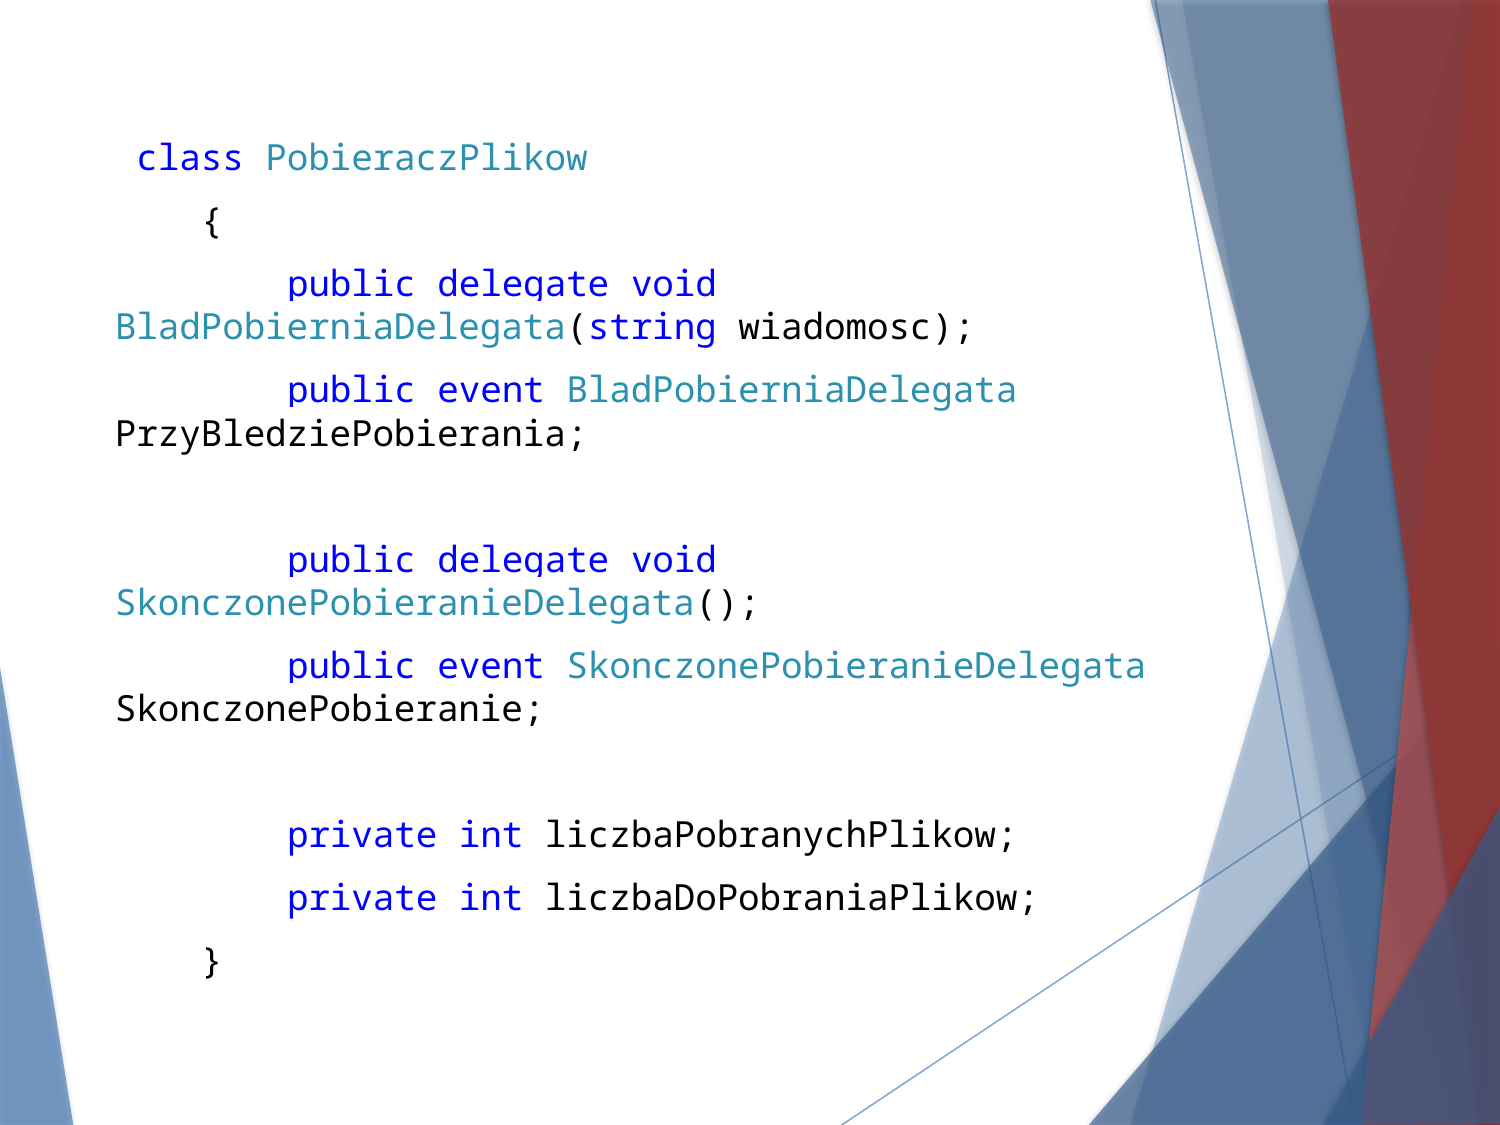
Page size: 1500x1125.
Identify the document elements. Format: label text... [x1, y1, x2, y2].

list class PobieraczPlikow { public delegate void BladPobierniaDelegata(string wiadomosc); public event BladPobierniaDelegata PrzyBledziePobierania; public delegate void SkonczonePobieranieDelegata(); public event SkonczonePobieranieDelegata SkonczonePobieranie; private int liczbaPobranychPlikow; private int liczbaDoPobraniaPlikow; } [99, 127, 1323, 992]
